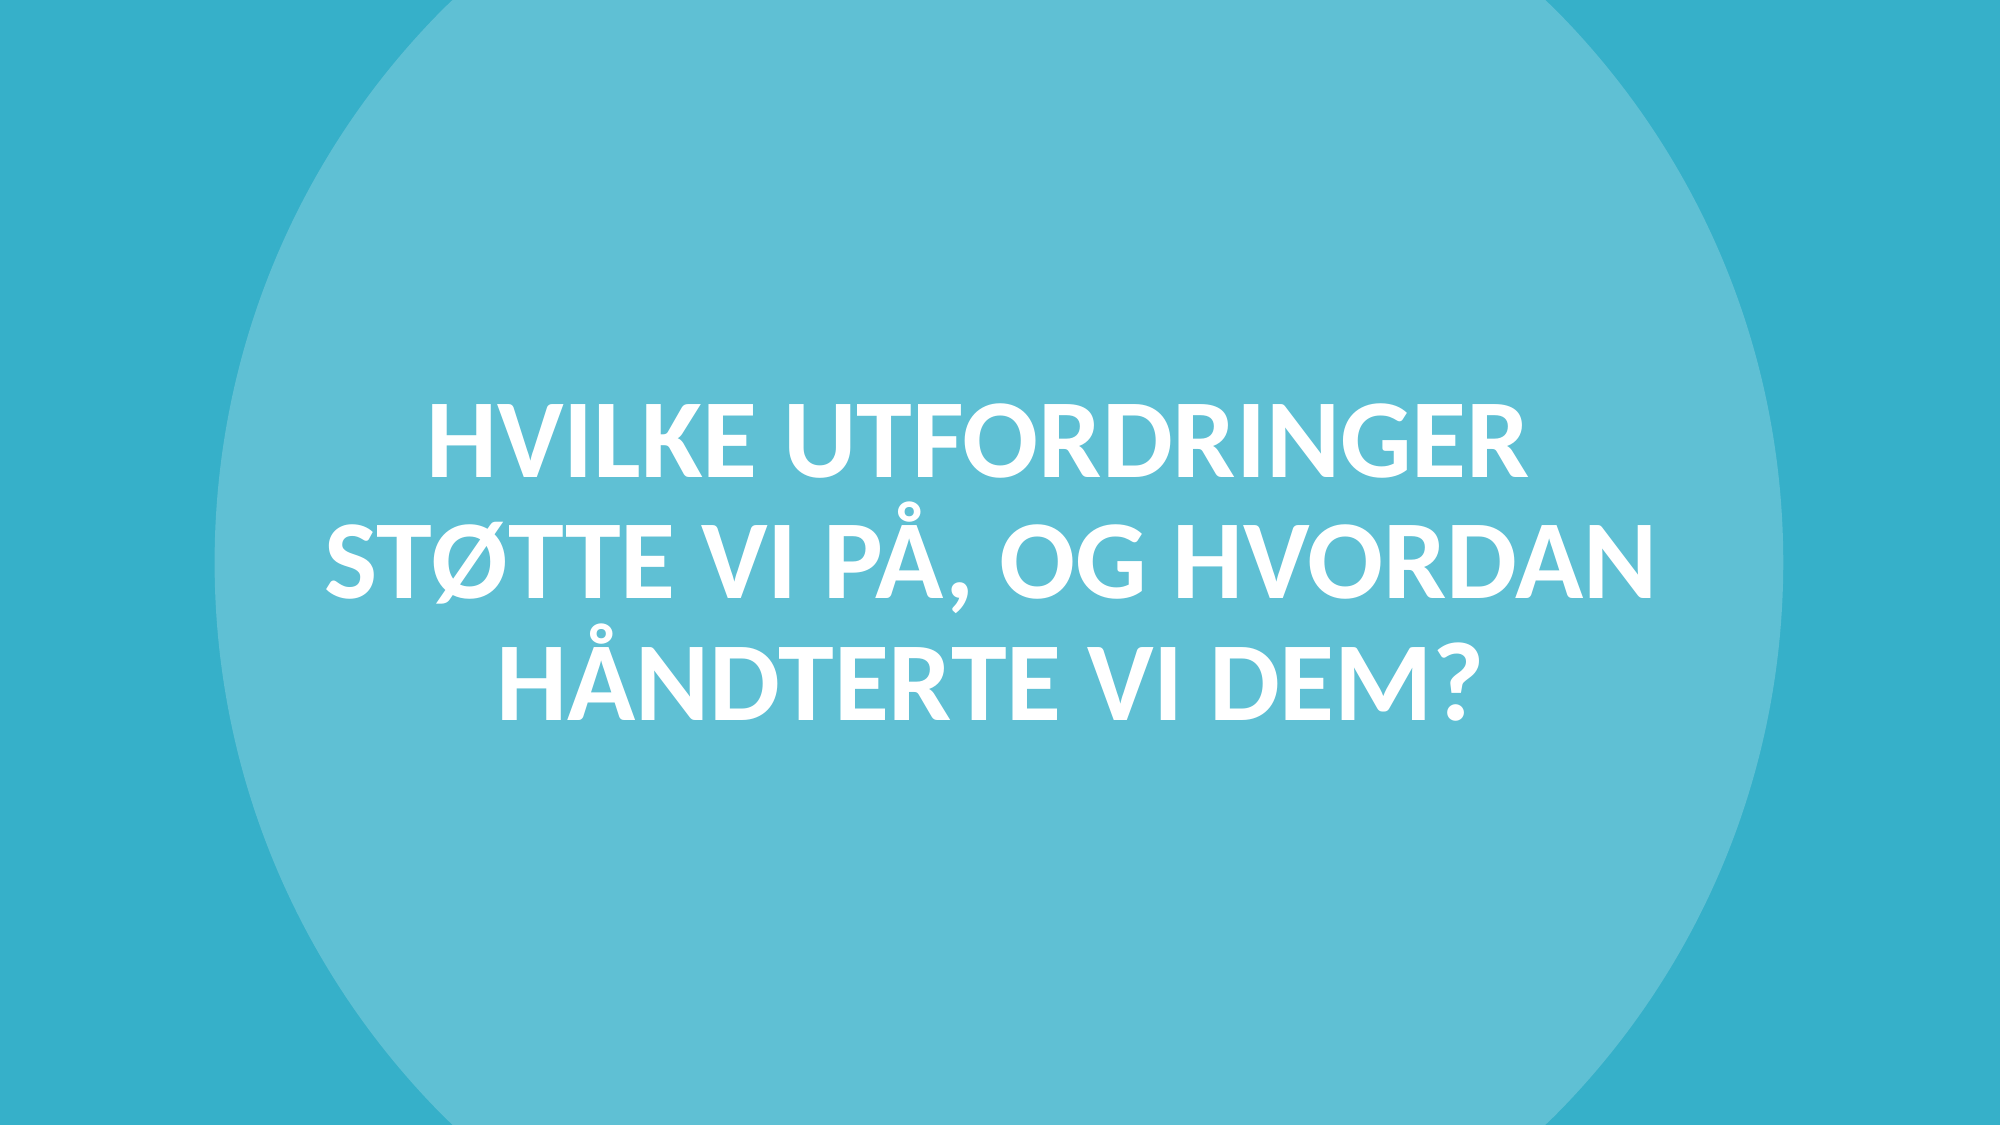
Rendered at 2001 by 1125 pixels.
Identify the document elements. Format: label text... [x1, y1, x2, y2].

title Hvilke utfordringer støtte vi på, og hvordan håndterte vi dem? [214, 443, 1784, 682]
